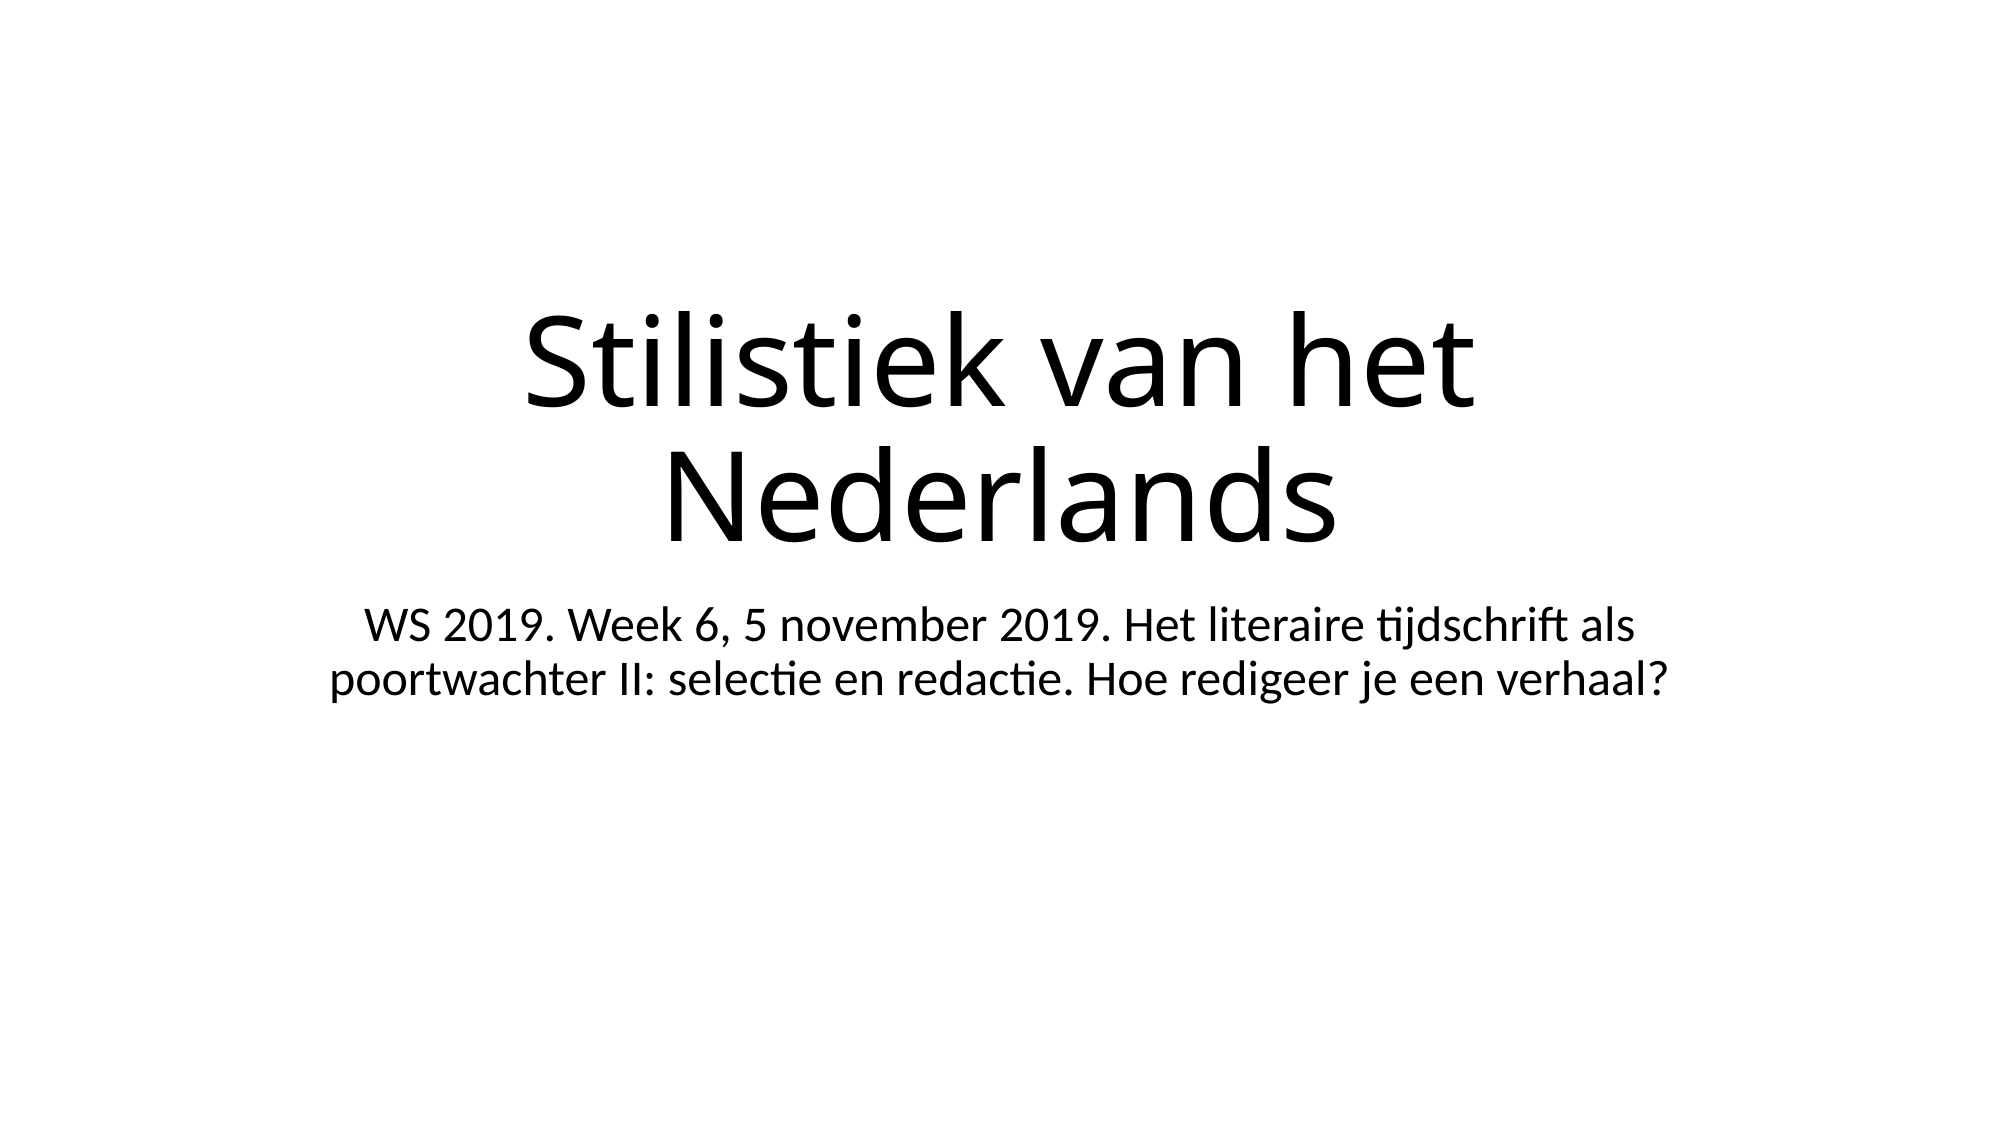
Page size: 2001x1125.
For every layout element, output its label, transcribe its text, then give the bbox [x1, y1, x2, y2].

subtitle WS 2019. Week 6, 5 november 2019. Het literaire tijdschrift als poortwachter II: selectie en redactie. Hoe redigeer je een verhaal? [249, 590, 1750, 863]
title Stilistiek van het Nederlands [249, 184, 1750, 576]
